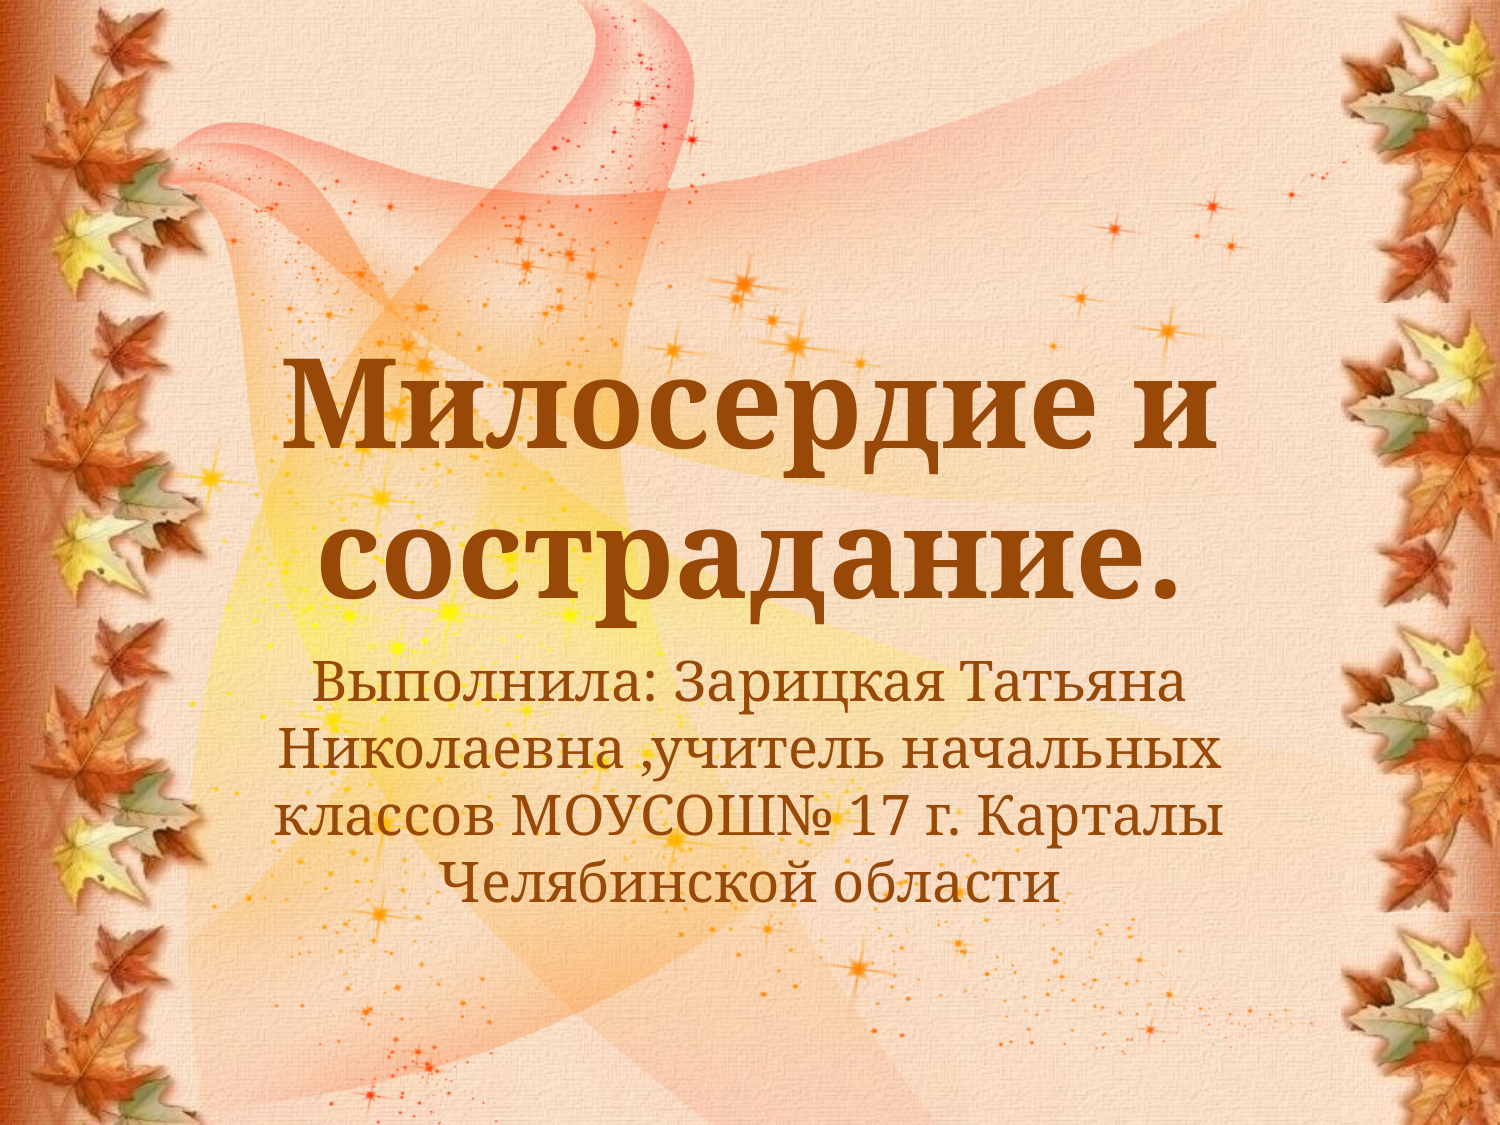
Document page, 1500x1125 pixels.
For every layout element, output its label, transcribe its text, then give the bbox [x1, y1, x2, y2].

title Милосердие и сострадание. [112, 184, 1388, 764]
subtitle Выполнила: Зарицкая Татьяна Николаевна ,учитель начальных классов МОУСОШ№ 17 г. Карталы Челябинской области [225, 637, 1275, 925]
picture [0, 0, 1500, 1125]
